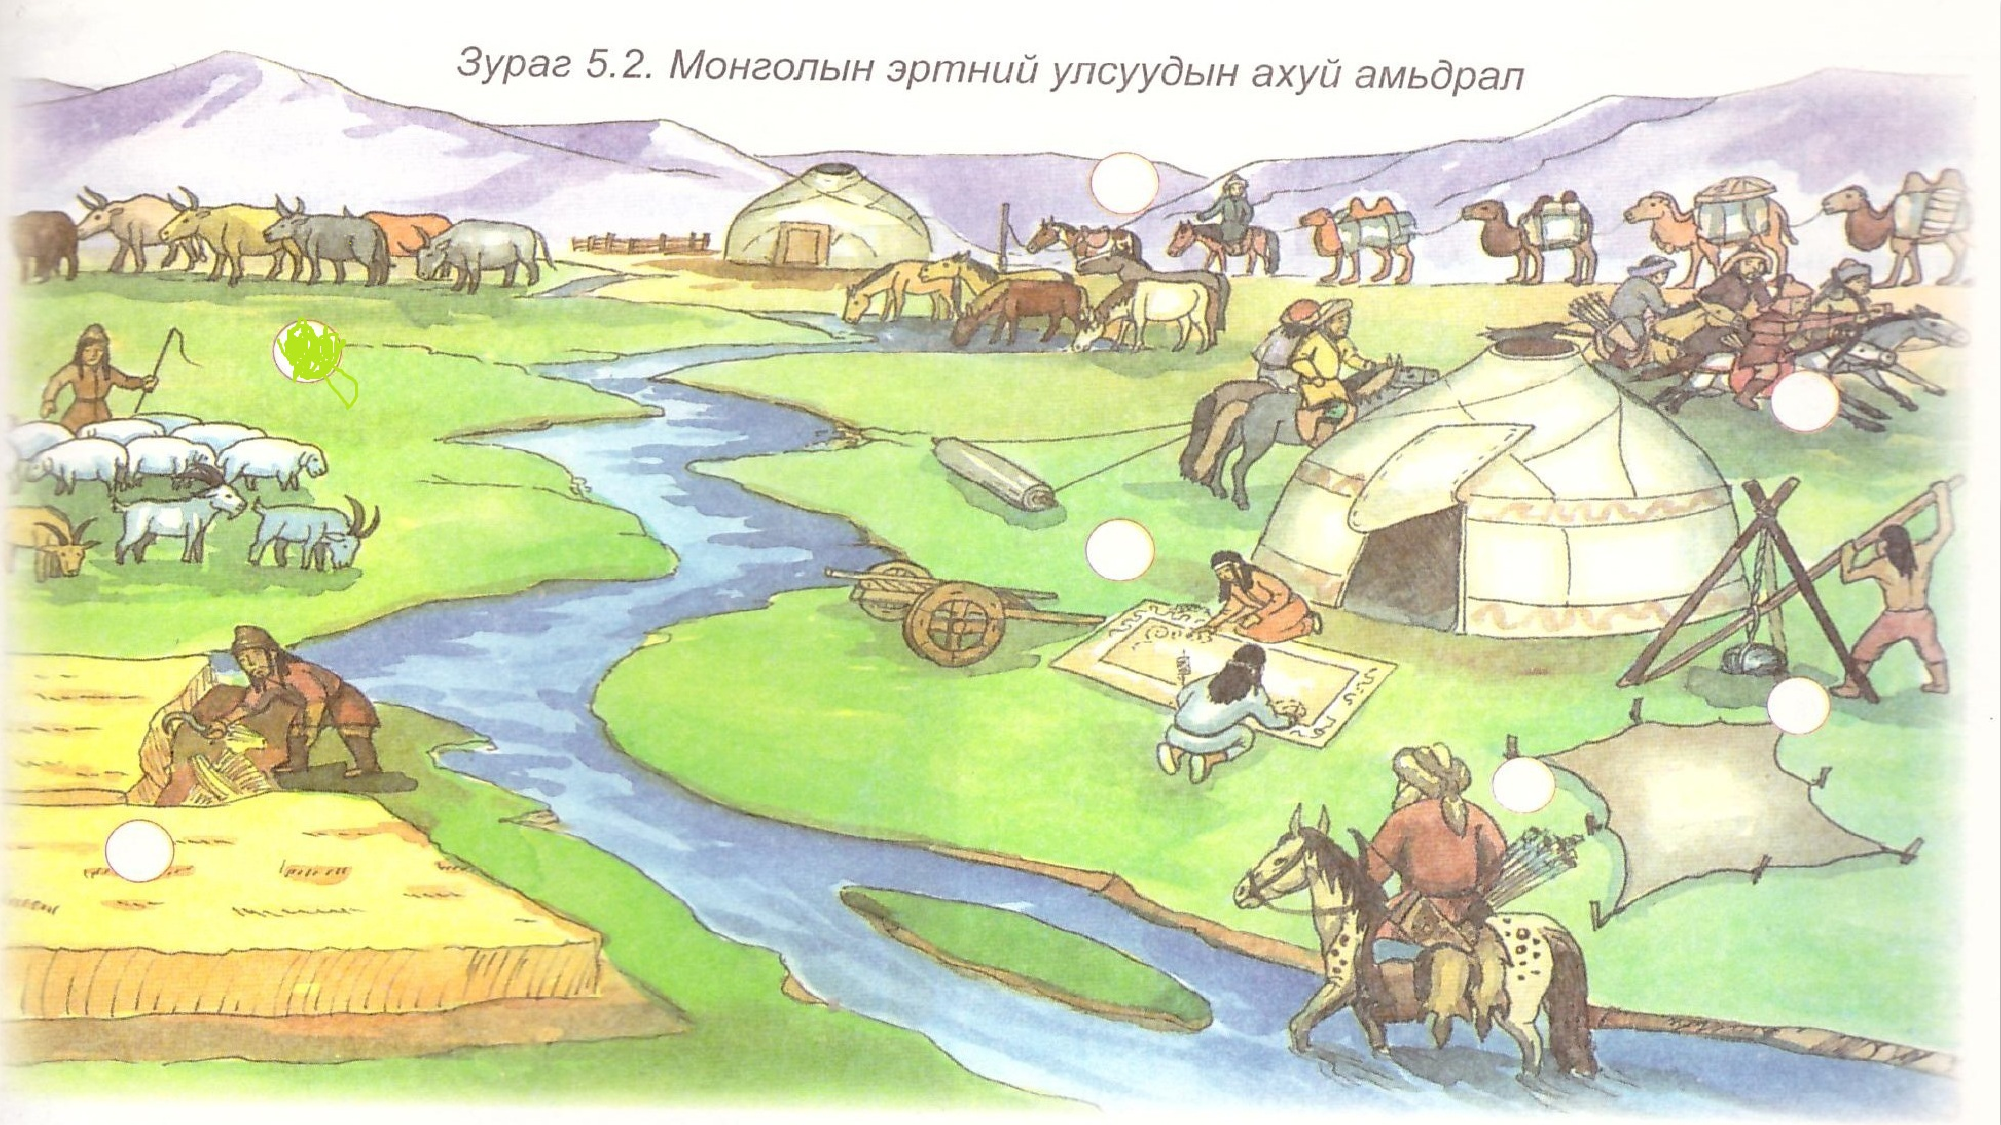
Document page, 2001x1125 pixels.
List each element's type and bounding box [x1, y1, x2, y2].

list [0, 0, 2000, 1125]
